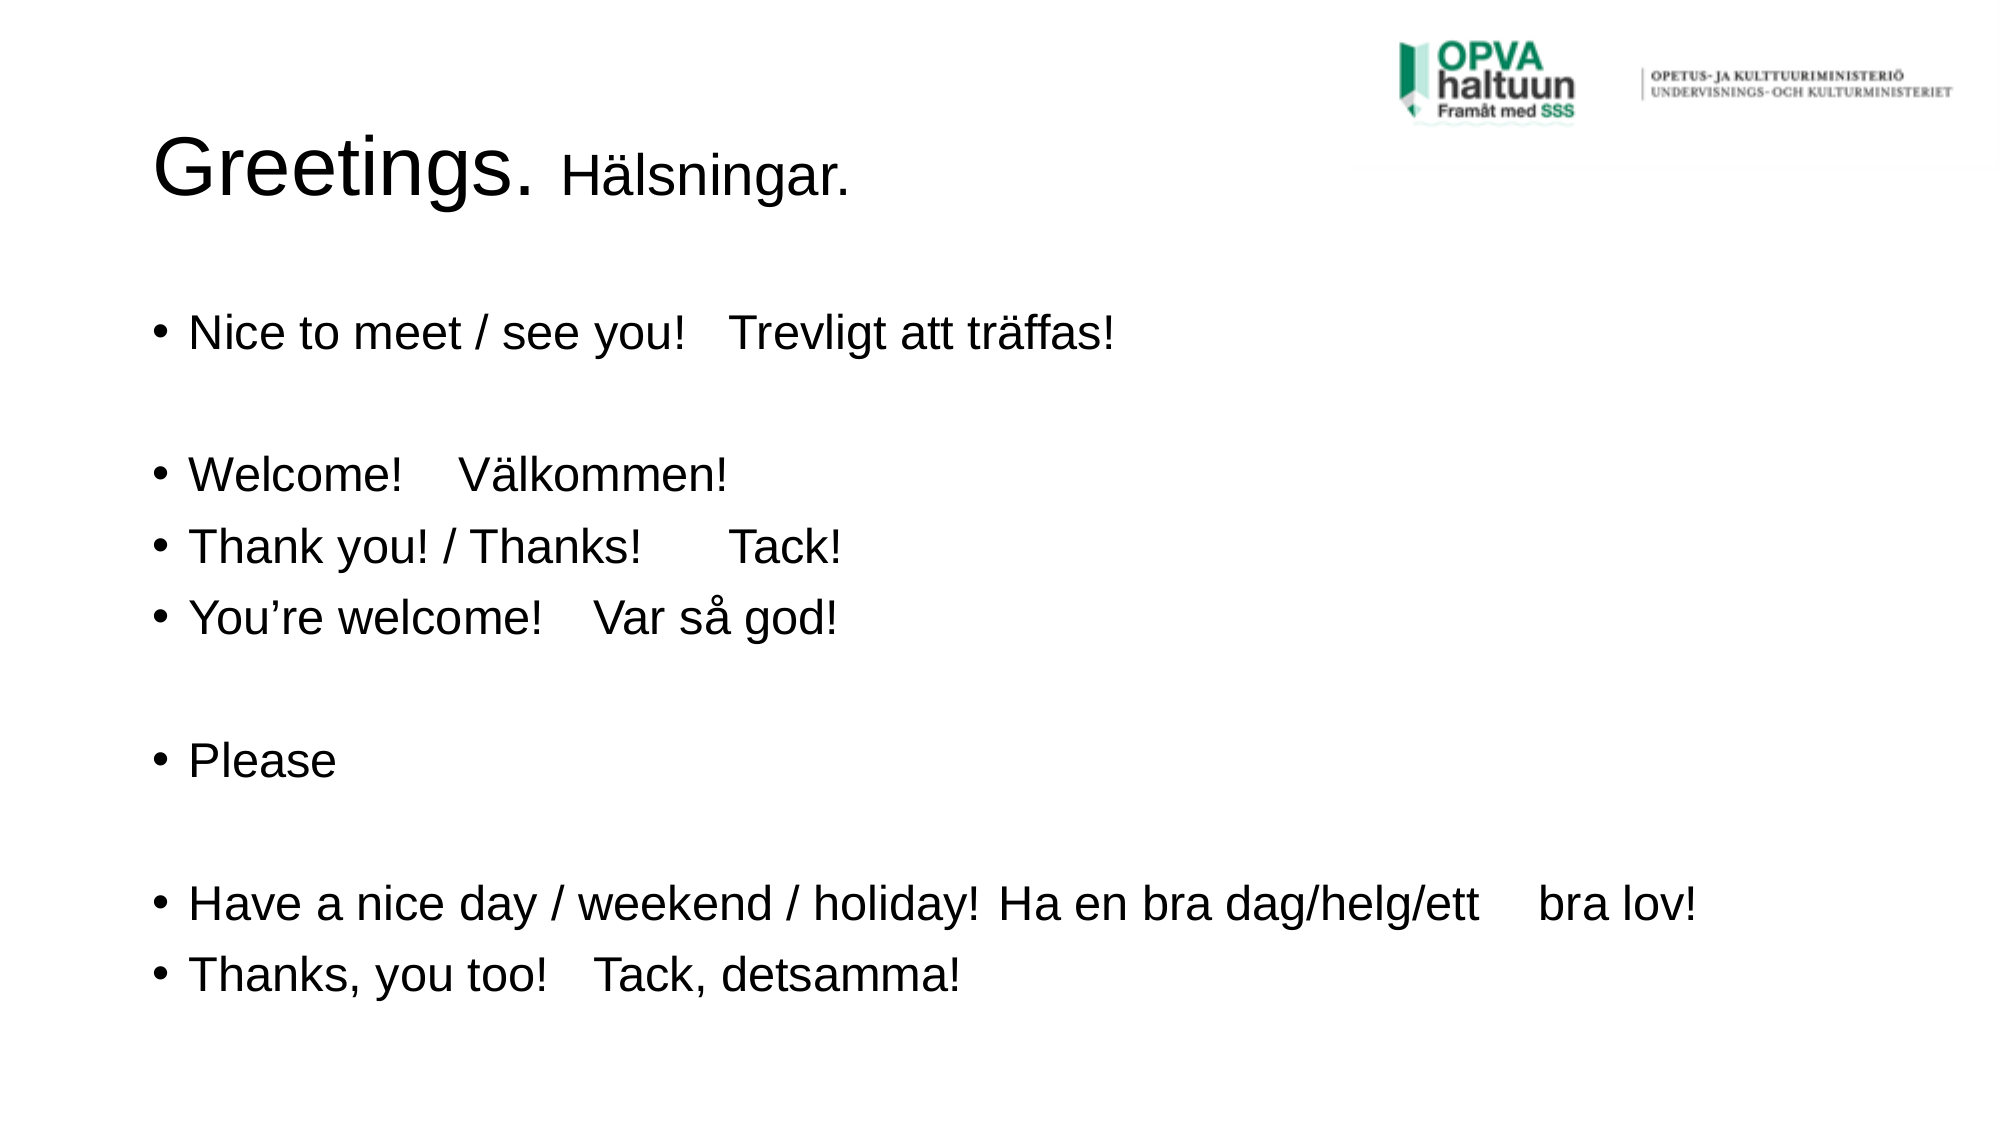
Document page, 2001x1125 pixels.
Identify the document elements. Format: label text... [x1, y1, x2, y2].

picture [1352, 0, 2000, 170]
list Nice to meet / see you! Trevligt att träffas! Welcome! Välkommen! Thank you! / Thanks! Tack! You’re welcome! Var så god! Please Have a nice day / weekend / holiday! Ha en bra dag/helg/ett bra lov! Thanks, you too! Tack, detsamma! [137, 299, 1863, 1014]
title Greetings. Hälsningar. [137, 59, 1863, 278]
